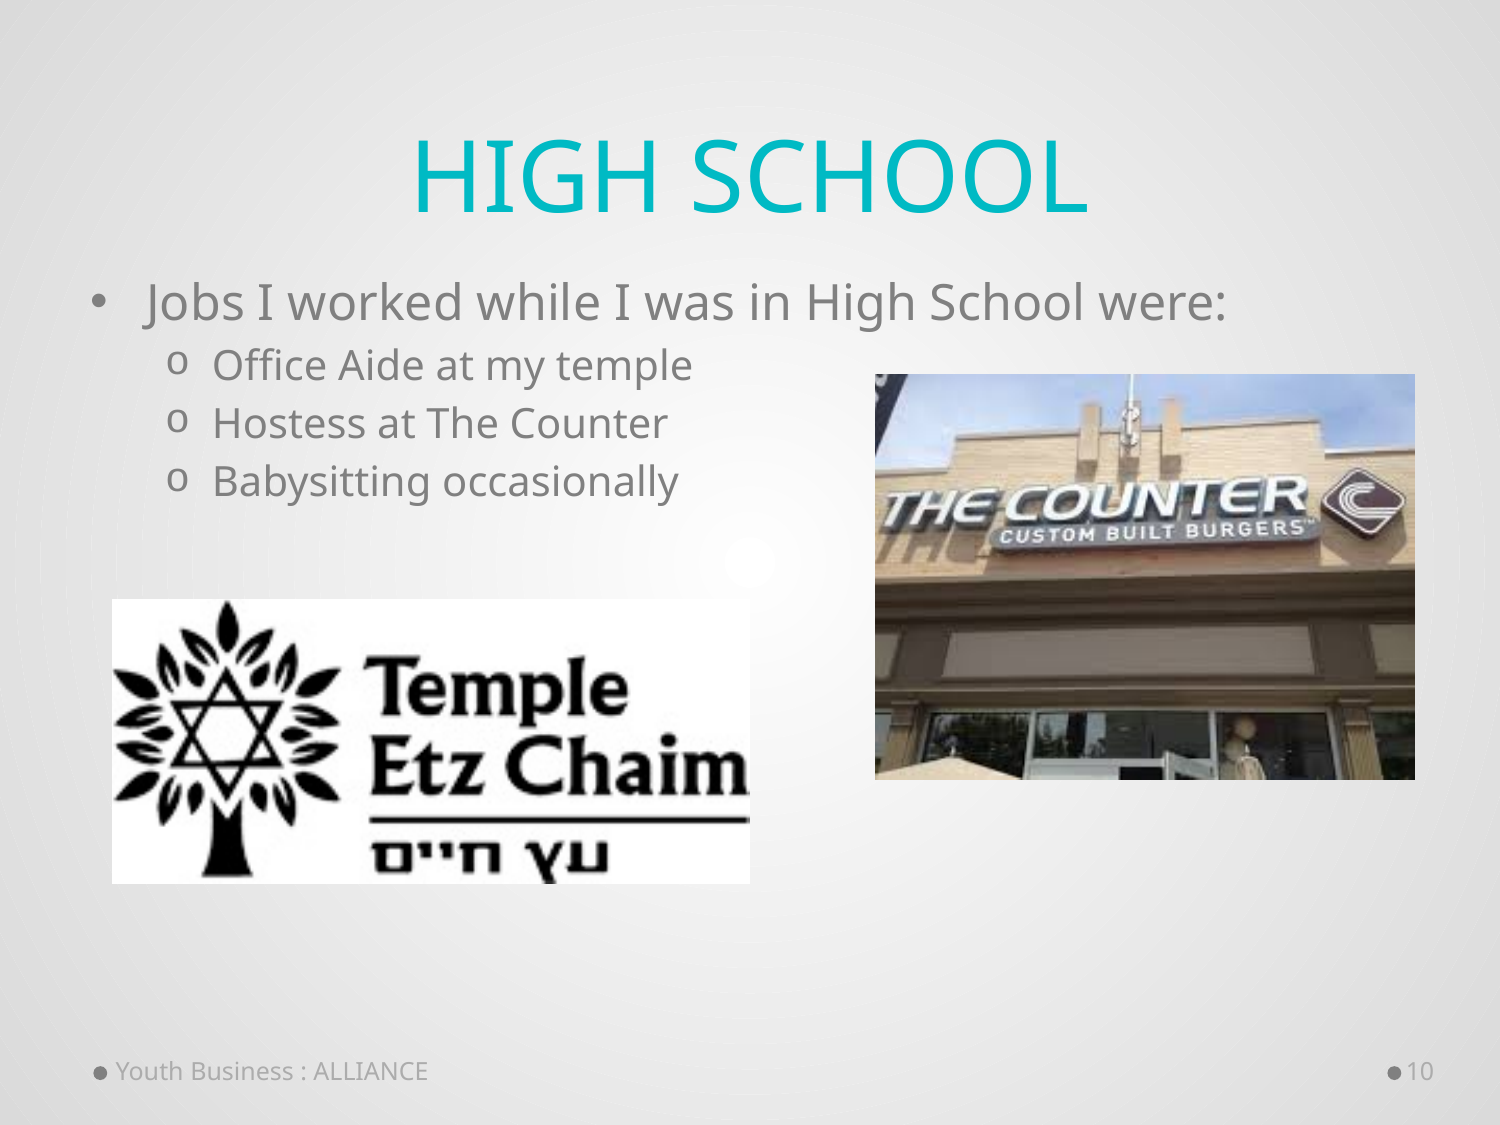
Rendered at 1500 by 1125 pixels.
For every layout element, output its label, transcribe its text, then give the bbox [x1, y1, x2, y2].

slide_number 10 [1401, 1042, 1494, 1103]
picture [874, 374, 1415, 780]
picture [112, 599, 751, 884]
title High School [75, 22, 1425, 240]
footer Youth Business : ALLIANCE [108, 1042, 576, 1103]
list Jobs I worked while I was in High School were: Office Aide at my temple Hostess at The Counter Babysitting occasionally [75, 262, 1425, 1005]
